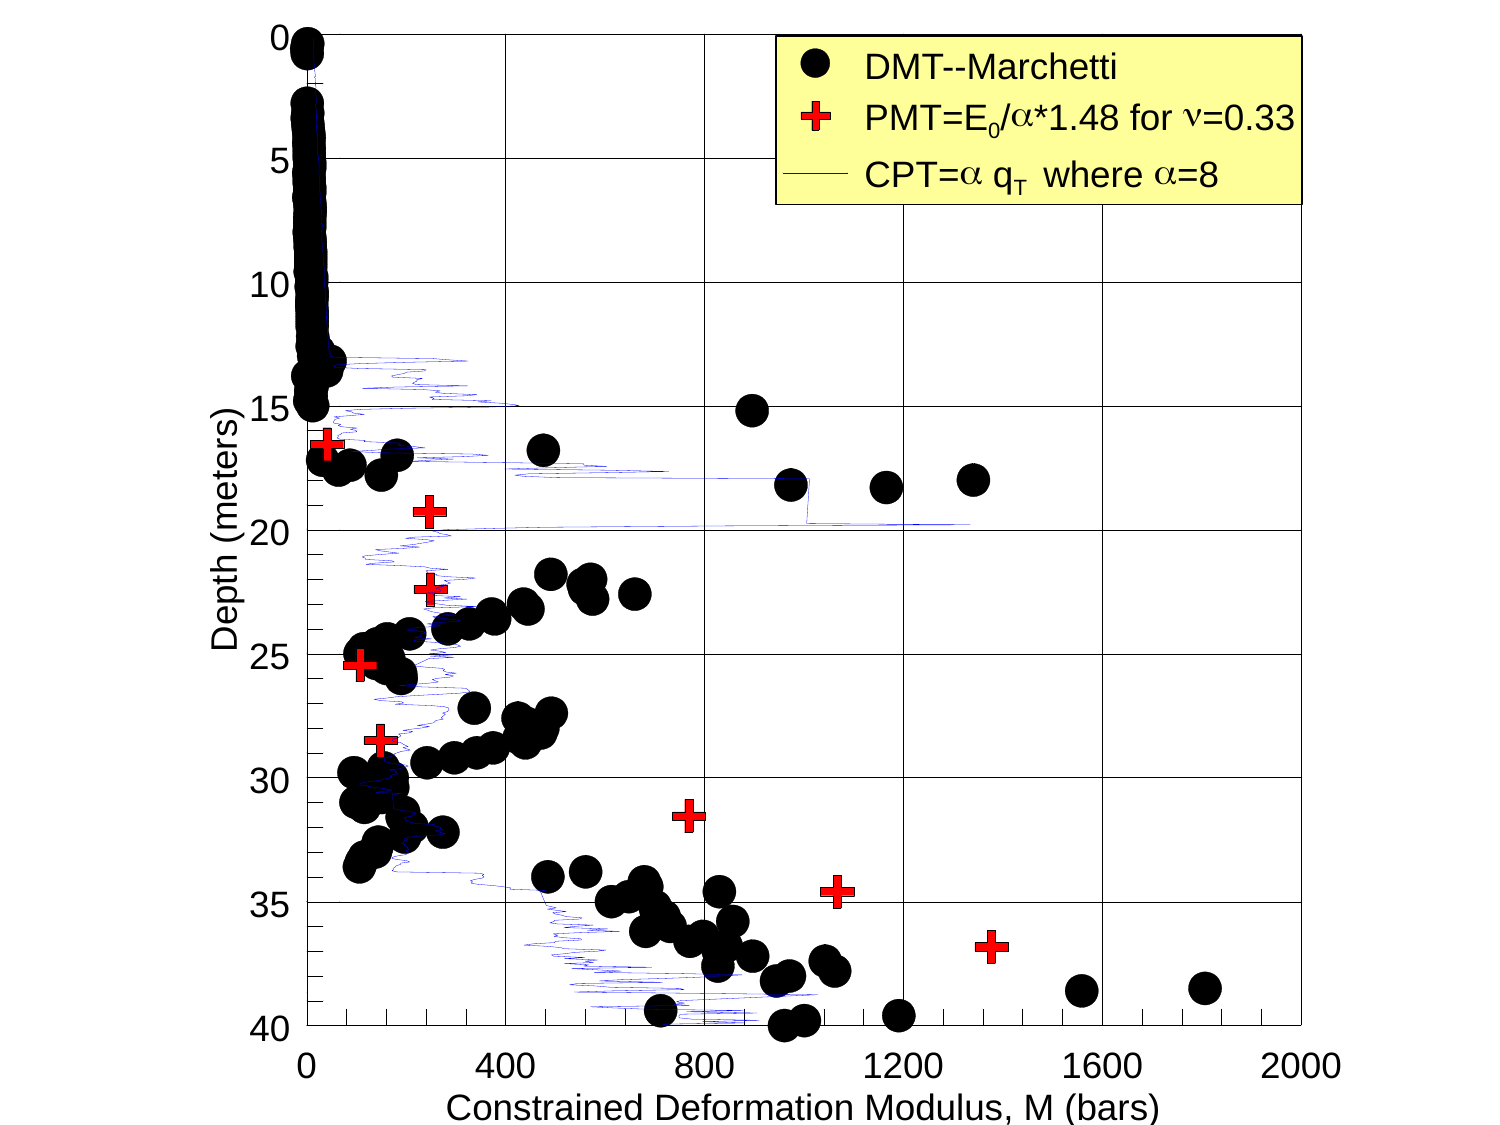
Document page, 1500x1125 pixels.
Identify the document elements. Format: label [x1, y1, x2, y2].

text_box [199, 13, 1342, 1125]
